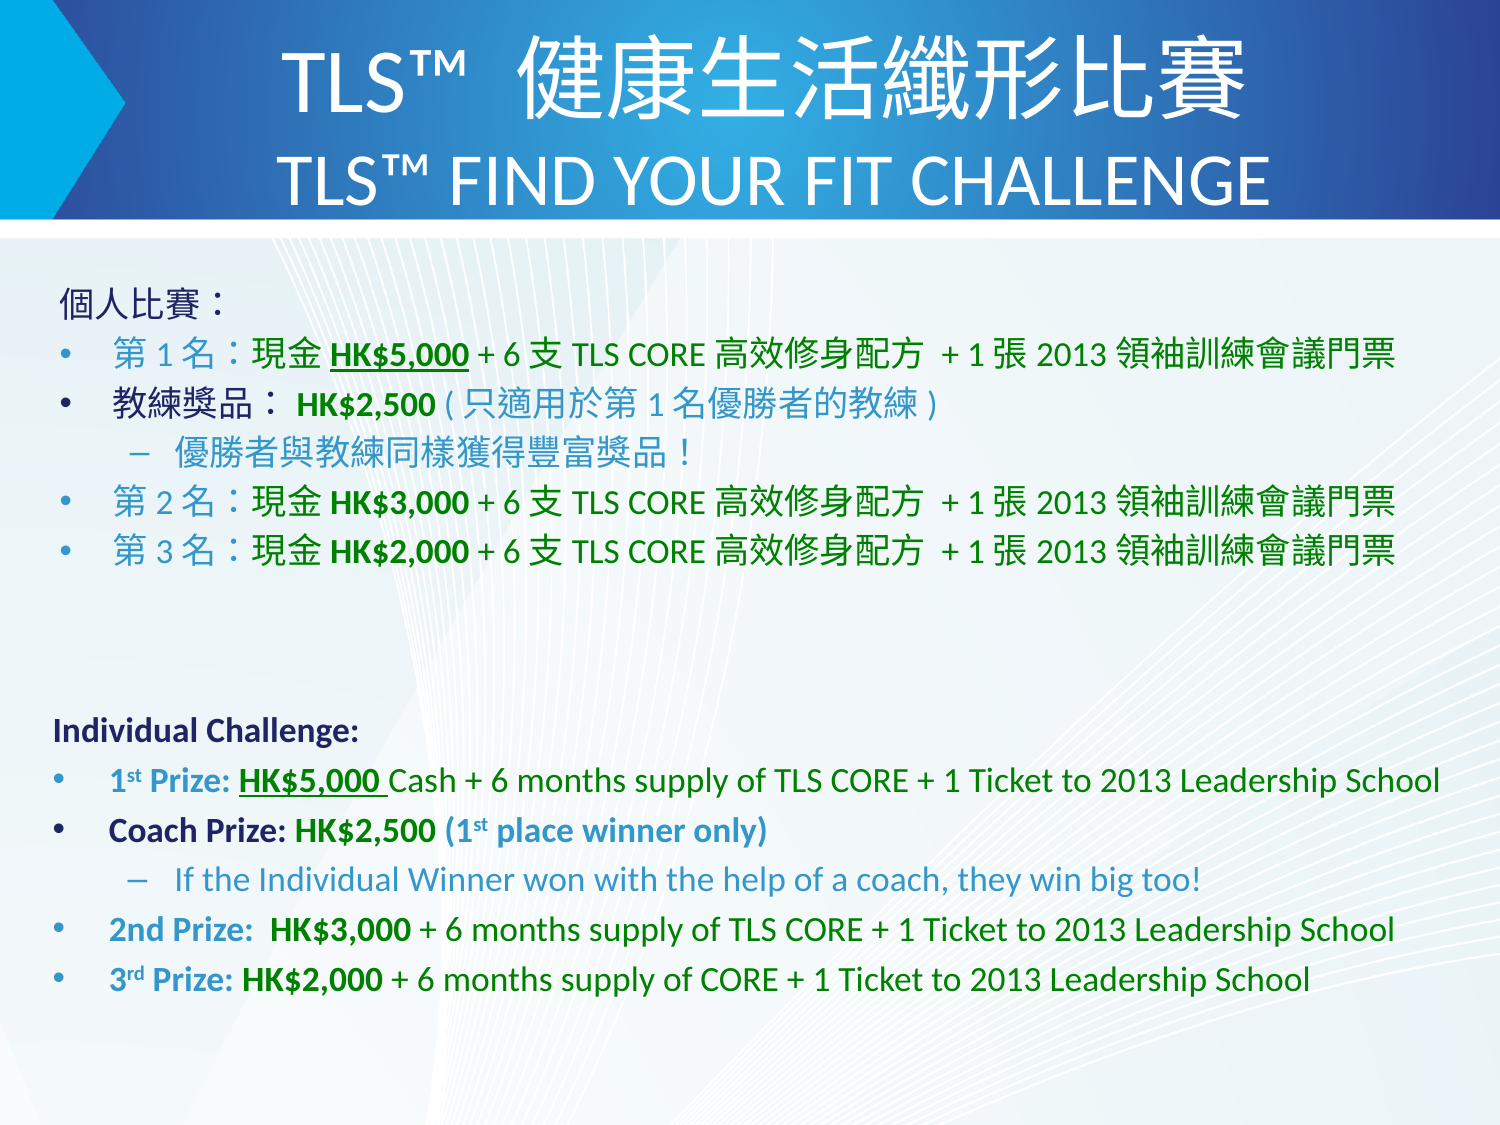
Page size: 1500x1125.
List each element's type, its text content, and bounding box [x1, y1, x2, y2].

list Individual Challenge: 1st Prize: HK$5,000 Cash + 6 months supply of TLS CORE + 1 Ticket to 2013 Leadership School Coach Prize: HK$2,500 (1st place winner only) If the Individual Winner won with the help of a coach, they win big too! 2nd Prize: HK$3,000 + 6 months supply of TLS CORE + 1 Ticket to 2013 Leadership School 3rd Prize: HK$2,000 + 6 months supply of CORE + 1 Ticket to 2013 Leadership School [37, 699, 1488, 1125]
text_box TLS™ 健康生活纖形比賽 TLS™ FIND YOUR FIT CHALLENGE [137, 0, 1413, 242]
picture [0, 0, 1500, 1125]
list 個人比賽： 第1名：現金HK$5,000 + 6支TLS CORE高效修身配方 + 1張2013領袖訓練會議門票 教練獎品：HK$2,500 (只適用於第1名優勝者的教練) 優勝者與教練同樣獲得豐富獎品！ 第2名：現金HK$3,000 + 6支TLS CORE高效修身配方 + 1張2013領袖訓練會議門票 第3名：現金HK$2,000 + 6支TLS CORE高效修身配方 + 1張2013領袖訓練會議門票 [44, 275, 1454, 688]
